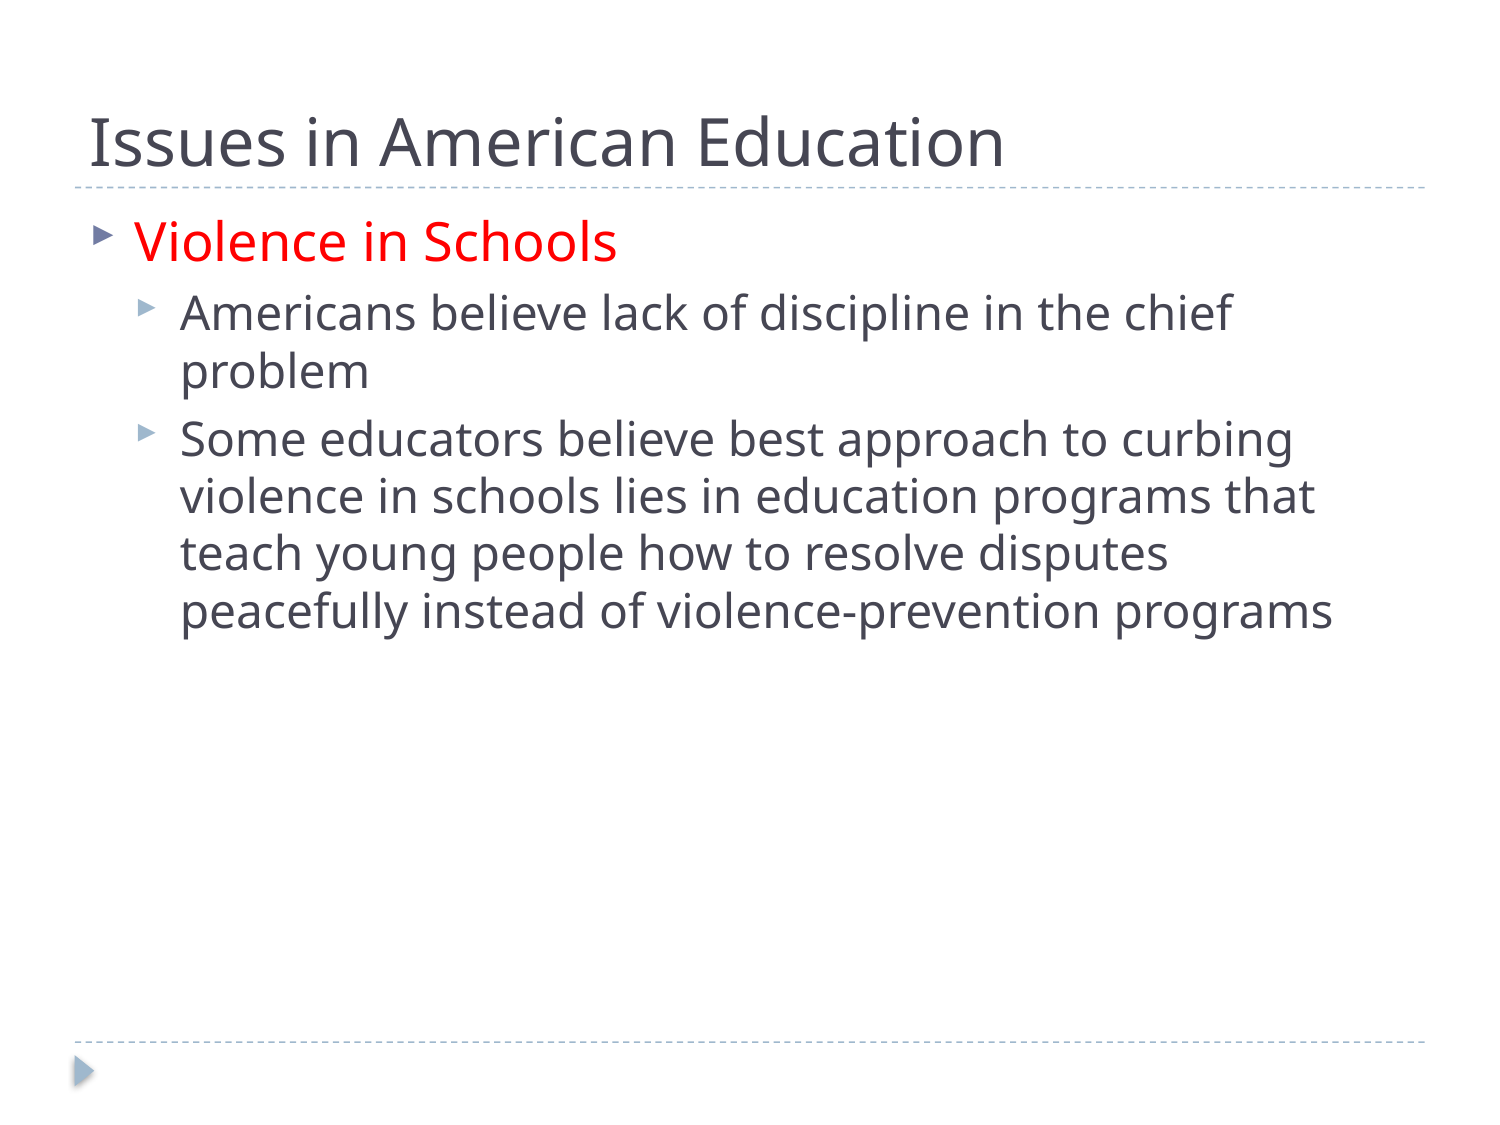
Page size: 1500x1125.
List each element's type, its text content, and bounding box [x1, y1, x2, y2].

title Issues in American Education [75, 24, 1425, 188]
list Violence in Schools Americans believe lack of discipline in the chief problem Some educators believe best approach to curbing violence in schools lies in education programs that teach young people how to resolve disputes peacefully instead of violence-prevention programs [75, 200, 1425, 1010]
